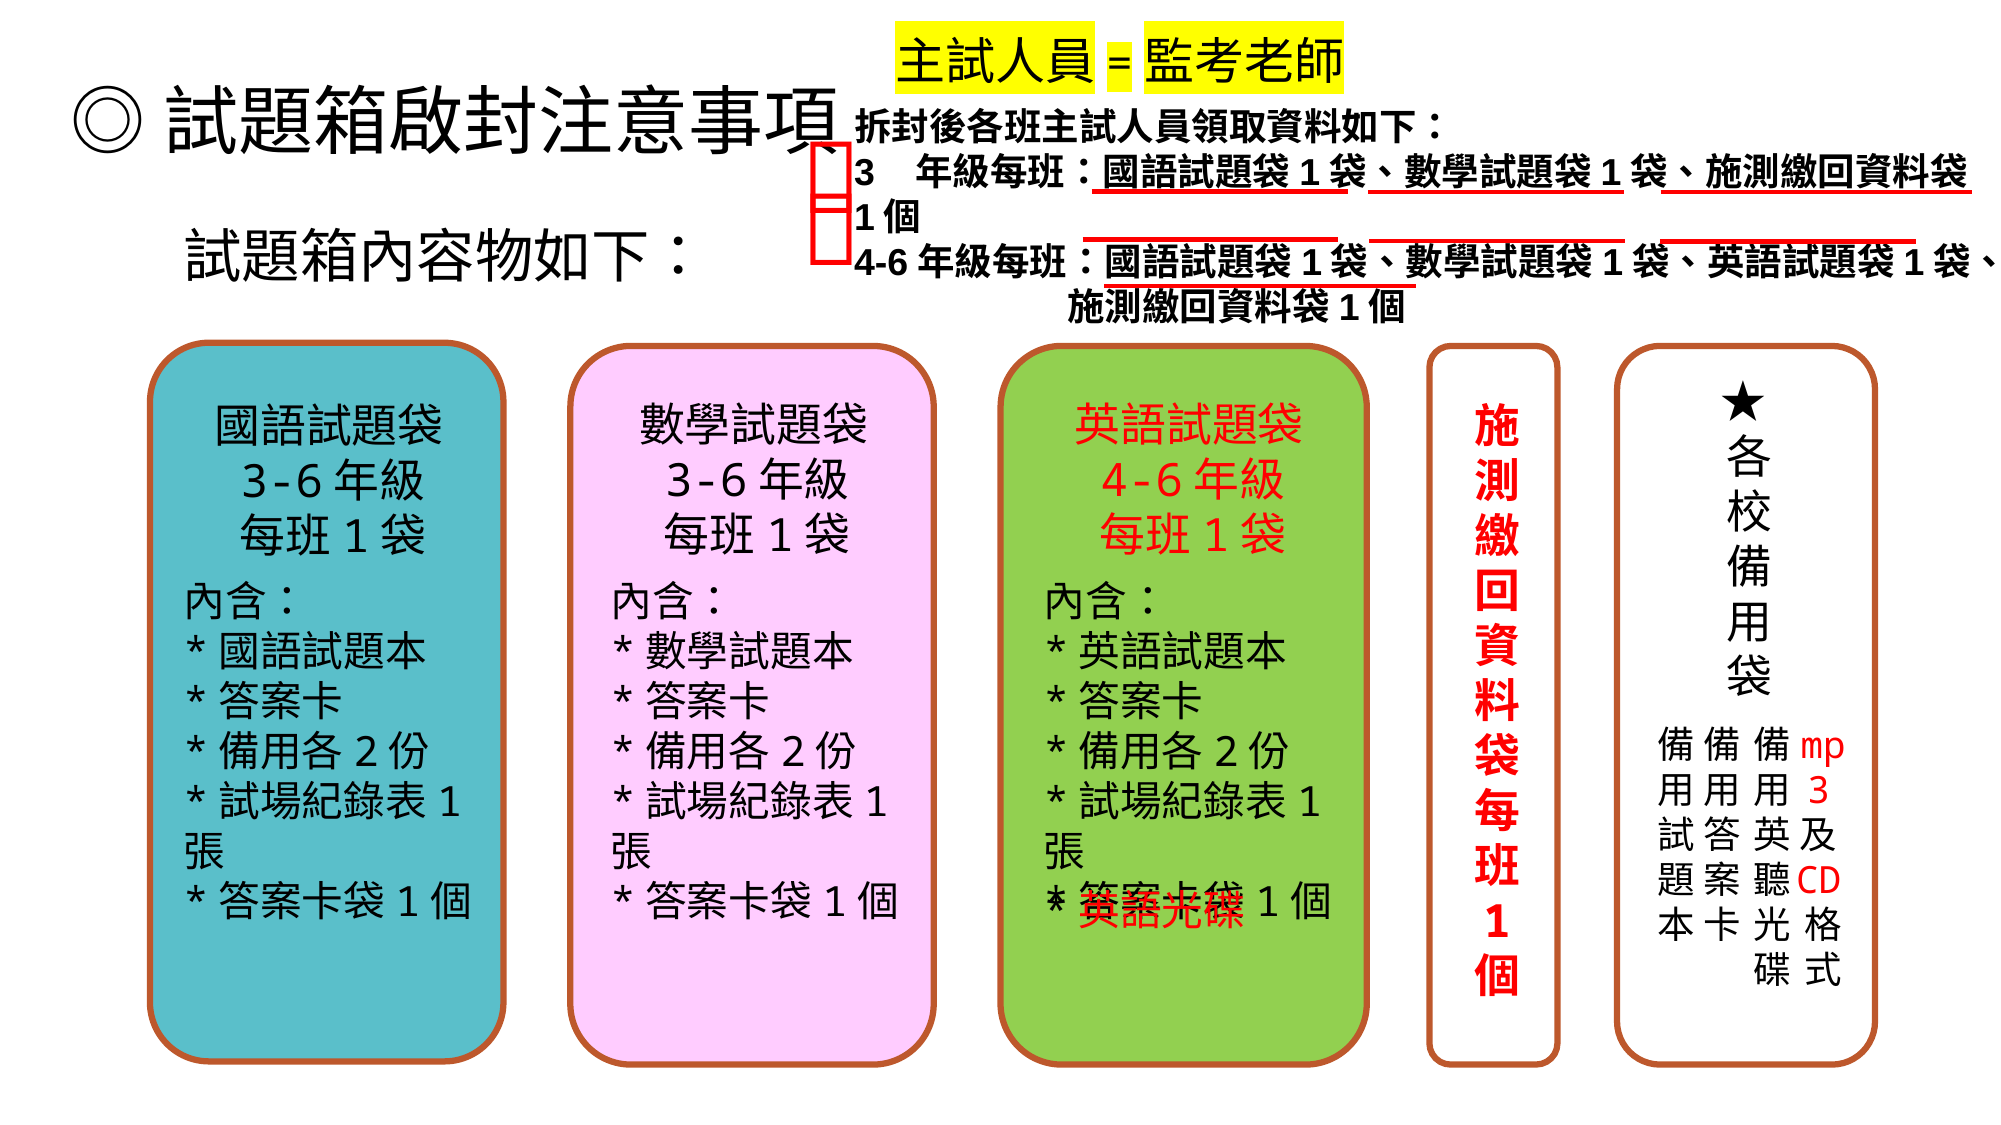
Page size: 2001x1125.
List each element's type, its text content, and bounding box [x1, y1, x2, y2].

text_box ◎試題箱啟封注意事項 [55, 61, 880, 190]
text_box  [786, 158, 847, 293]
text_box [1428, 381, 1559, 1066]
text_box mp3及CD格式 [1776, 713, 1870, 999]
text_box 國語試題袋3-6年級 每班1袋 [200, 389, 466, 567]
text_box 備用答案卡 [1676, 713, 1726, 954]
text_box [1616, 381, 1877, 1066]
text_box 內含： *國語試題本 *答案卡 *備用各2份 *試場紀錄表1張 *答案卡袋1個 [168, 567, 497, 933]
text_box *英語光碟 [1028, 876, 1339, 942]
text_box 數學試題袋3-6年級 每班1袋 [624, 388, 891, 566]
title 試題箱內容物如下： [168, 190, 776, 329]
text_box 主試人員=監考老師 [880, 21, 1383, 97]
text_box 拆封後各班主試人員領取資料如下： 3 年級每班：國語試題袋1袋、數學試題袋1袋、施測繳回資料袋1個 4-6年級每班：國語試題袋1袋、數學試題袋1袋、英語試題袋1袋、 施測繳回資料袋1個 [839, 95, 1992, 381]
text_box [569, 344, 935, 1066]
text_box 英語試題袋4-6年級 每班1袋 [1060, 388, 1326, 566]
text_box 內含： *英語試題本 *答案卡 *備用各2份 *試場紀錄表1張 *答案卡袋1個 [1028, 566, 1367, 932]
text_box 施測繳回資料袋每班 1 個 [1452, 389, 1543, 1009]
text_box [999, 381, 1368, 1066]
text_box 備用試題本 [1629, 713, 1676, 954]
text_box ★各校備用袋 [1702, 381, 1796, 711]
text_box [148, 341, 505, 1063]
text_box 內含： *數學試題本 *答案卡 *備用各2份 *試場紀錄表1張 *答案卡袋1個 [595, 566, 918, 932]
text_box 備用英聽光碟 [1726, 713, 1776, 999]
text_box  [786, 106, 847, 158]
